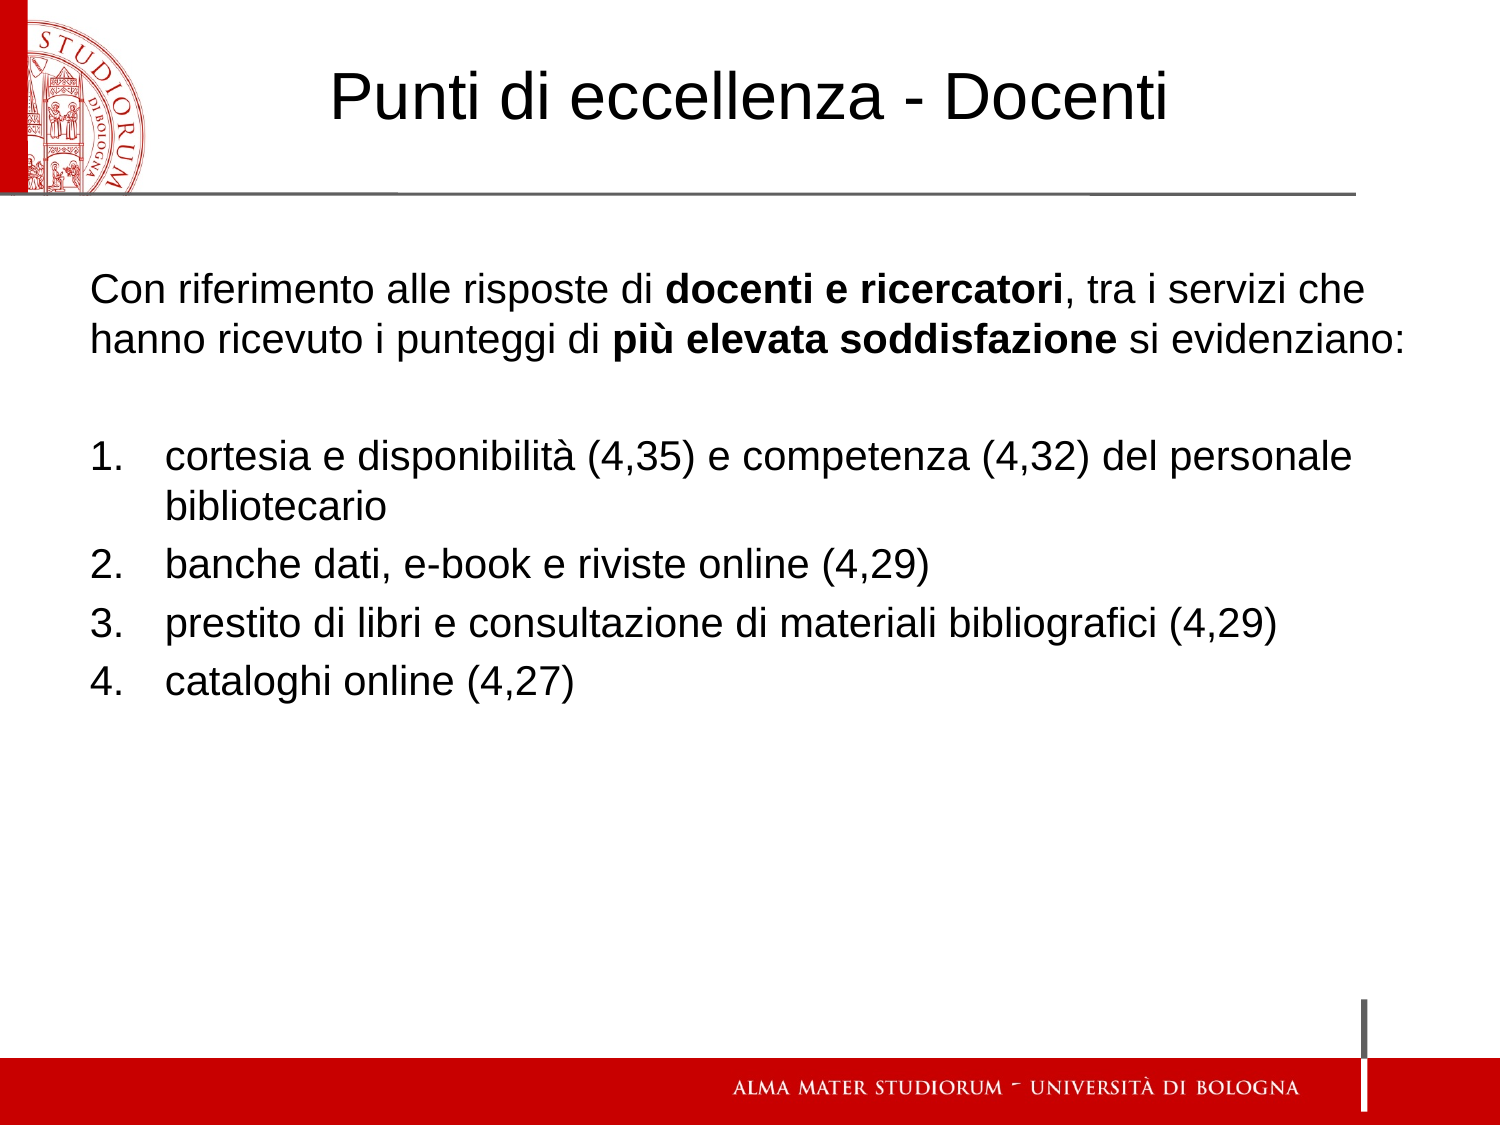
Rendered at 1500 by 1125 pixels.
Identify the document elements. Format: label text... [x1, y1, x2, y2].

picture [28, 16, 151, 192]
list Con riferimento alle risposte di docenti e ricercatori, tra i servizi che hanno ricevuto i punteggi di più elevata soddisfazione si evidenziano: cortesia e disponibilità (4,35) e competenza (4,32) del personale bibliotecario banche dati, e-book e riviste online (4,29) prestito di libri e consultazione di materiali bibliografici (4,29) cataloghi online (4,27) [75, 196, 1425, 1035]
title Punti di eccellenza - Docenti [75, 45, 1425, 196]
picture [0, 1058, 1500, 1125]
